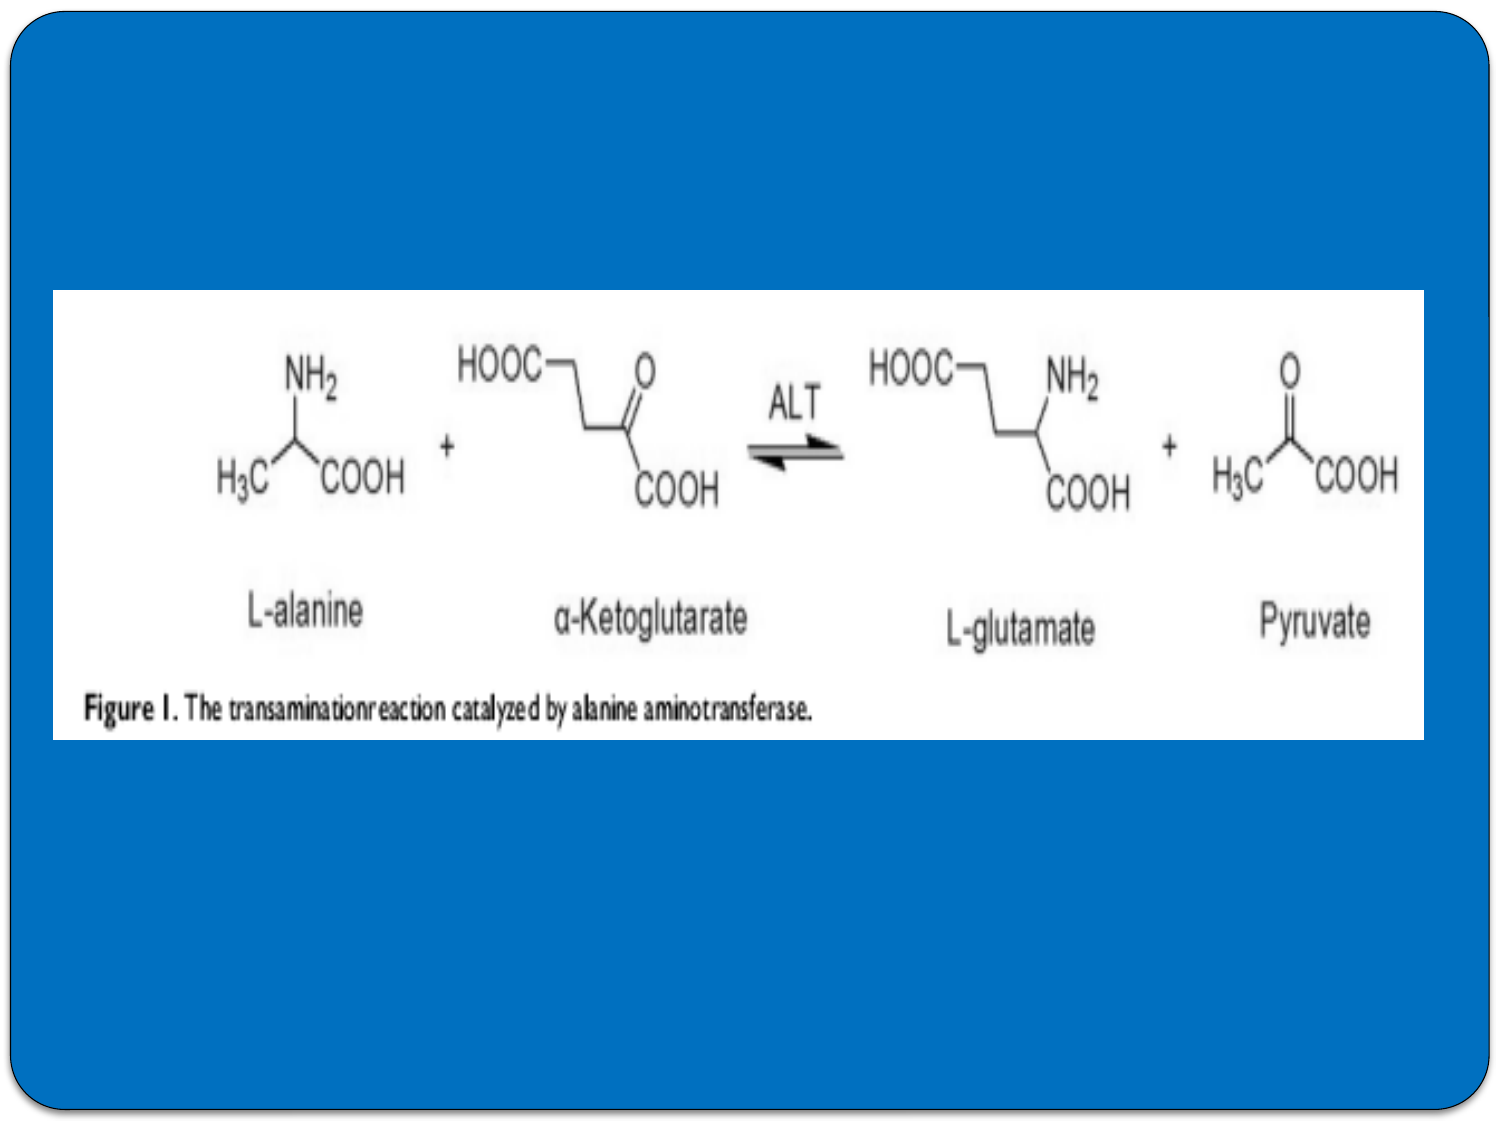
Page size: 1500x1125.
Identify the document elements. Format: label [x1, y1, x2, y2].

list [52, 290, 1424, 740]
